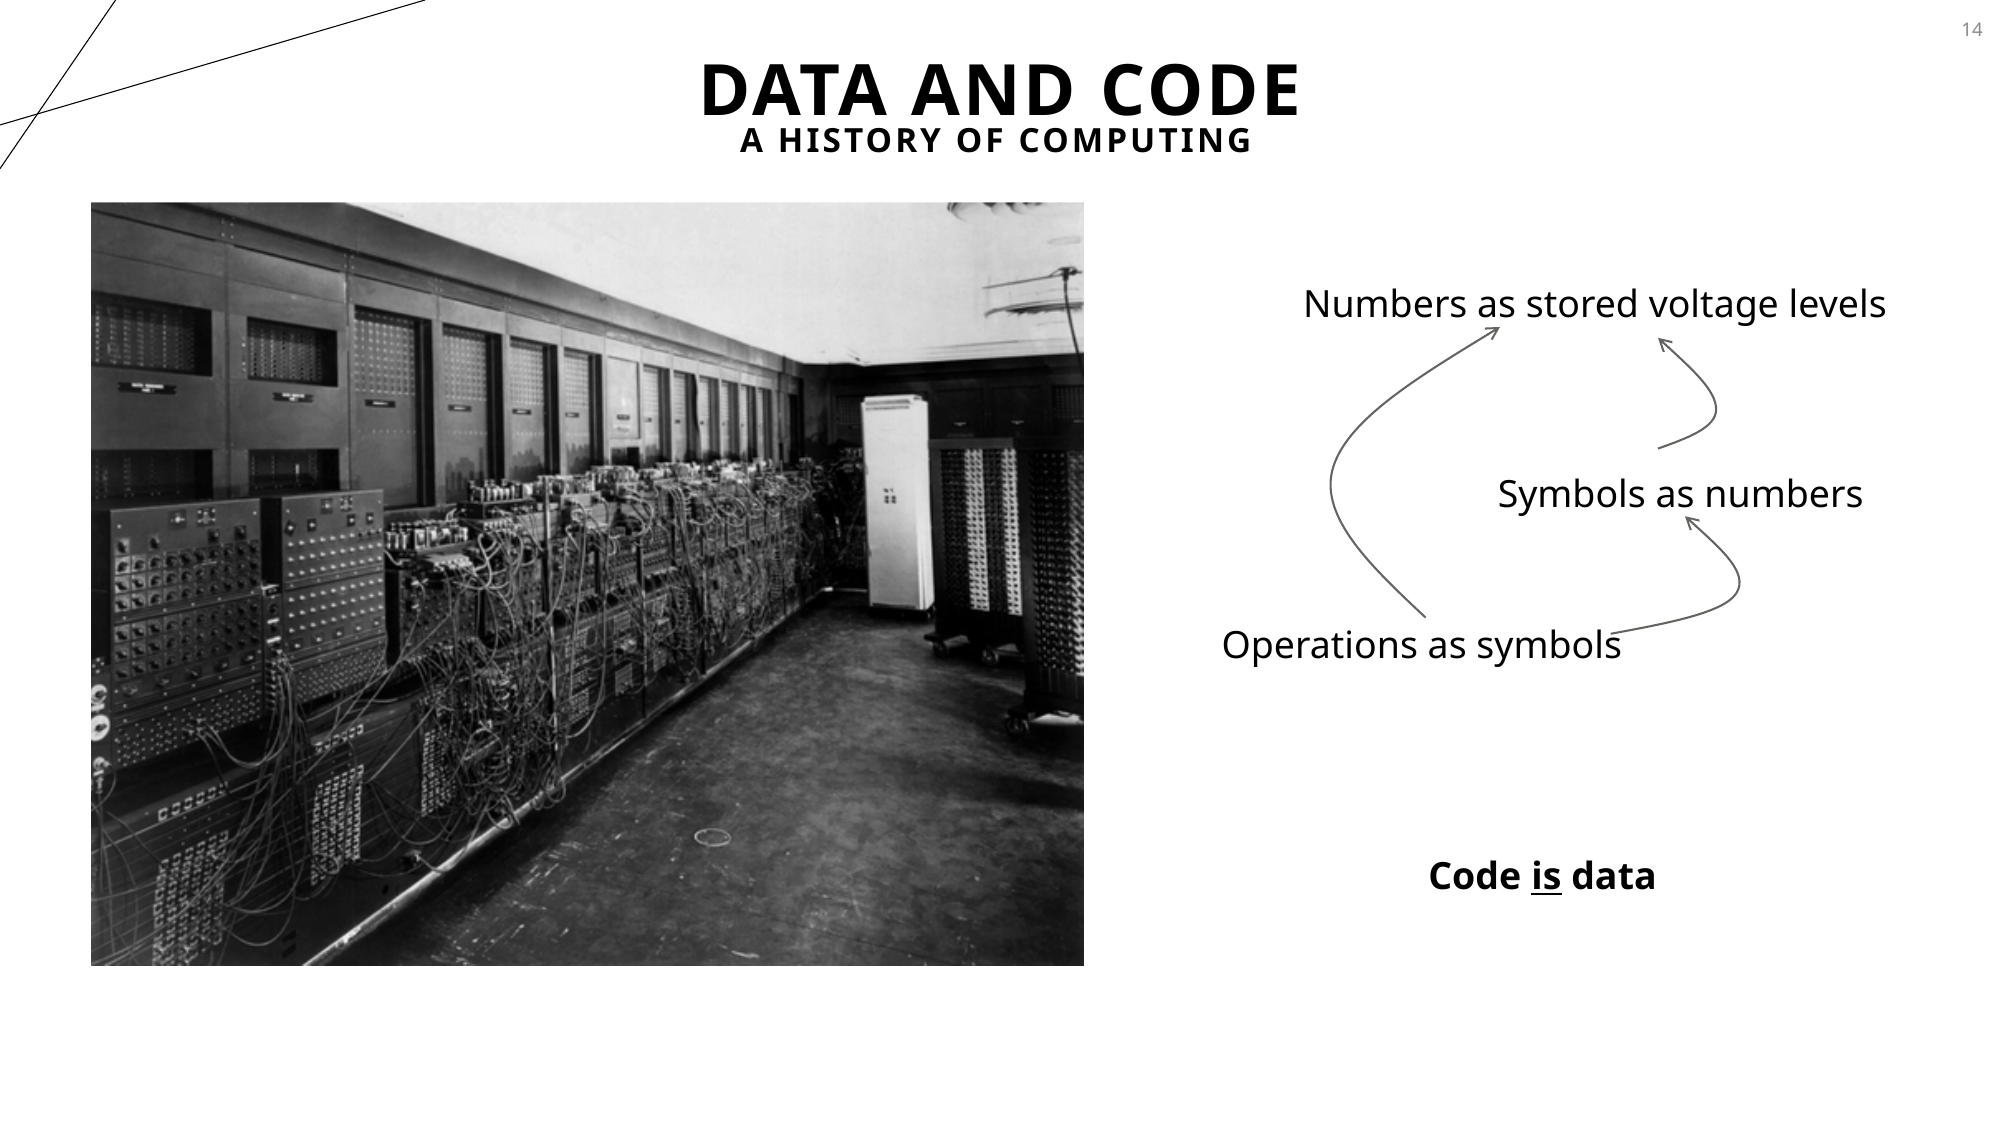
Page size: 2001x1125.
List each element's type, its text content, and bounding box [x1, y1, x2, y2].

text_box Code is data [1413, 844, 1672, 905]
title Data and Code [1, 0, 1999, 202]
picture [91, 201, 1084, 966]
text_box [1610, 516, 1741, 635]
text_box Numbers as stored voltage levels [1288, 272, 1903, 333]
text_box [1329, 326, 1500, 619]
text_box Symbols as numbers [1483, 462, 1879, 523]
text_box [1657, 337, 1718, 450]
text_box Operations as symbols [1206, 613, 1638, 674]
text_box A history of Computing [0, 33, 1995, 251]
